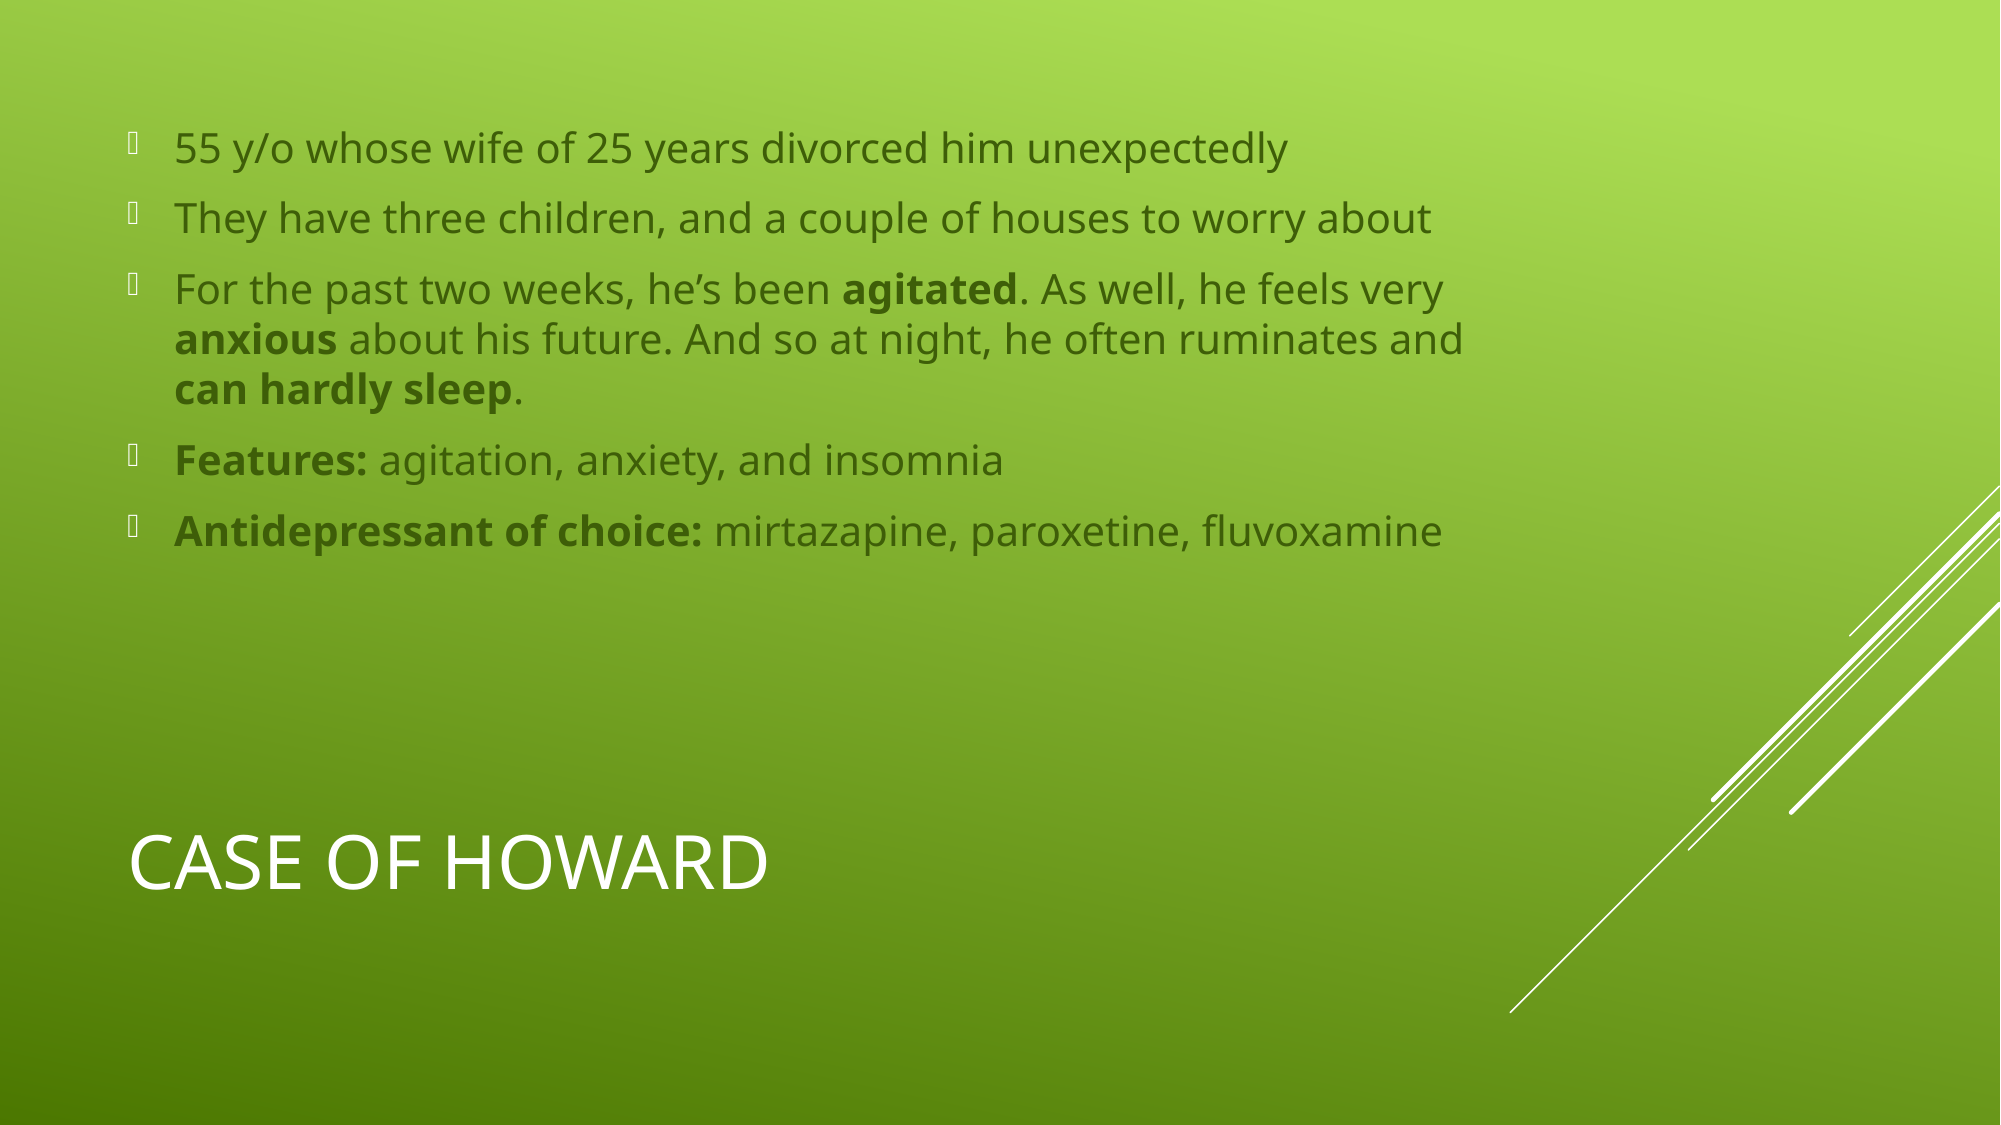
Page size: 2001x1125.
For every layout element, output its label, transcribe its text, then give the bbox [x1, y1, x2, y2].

title Case of Howard [112, 736, 1513, 984]
list 55 y/o whose wife of 25 years divorced him unexpectedly They have three children, and a couple of houses to worry about For the past two weeks, he’s been agitated. As well, he feels very anxious about his future. And so at night, he often ruminates and can hardly sleep. Features: agitation, anxiety, and insomnia Antidepressant of choice: mirtazapine, paroxetine, fluvoxamine [112, 112, 1513, 706]
